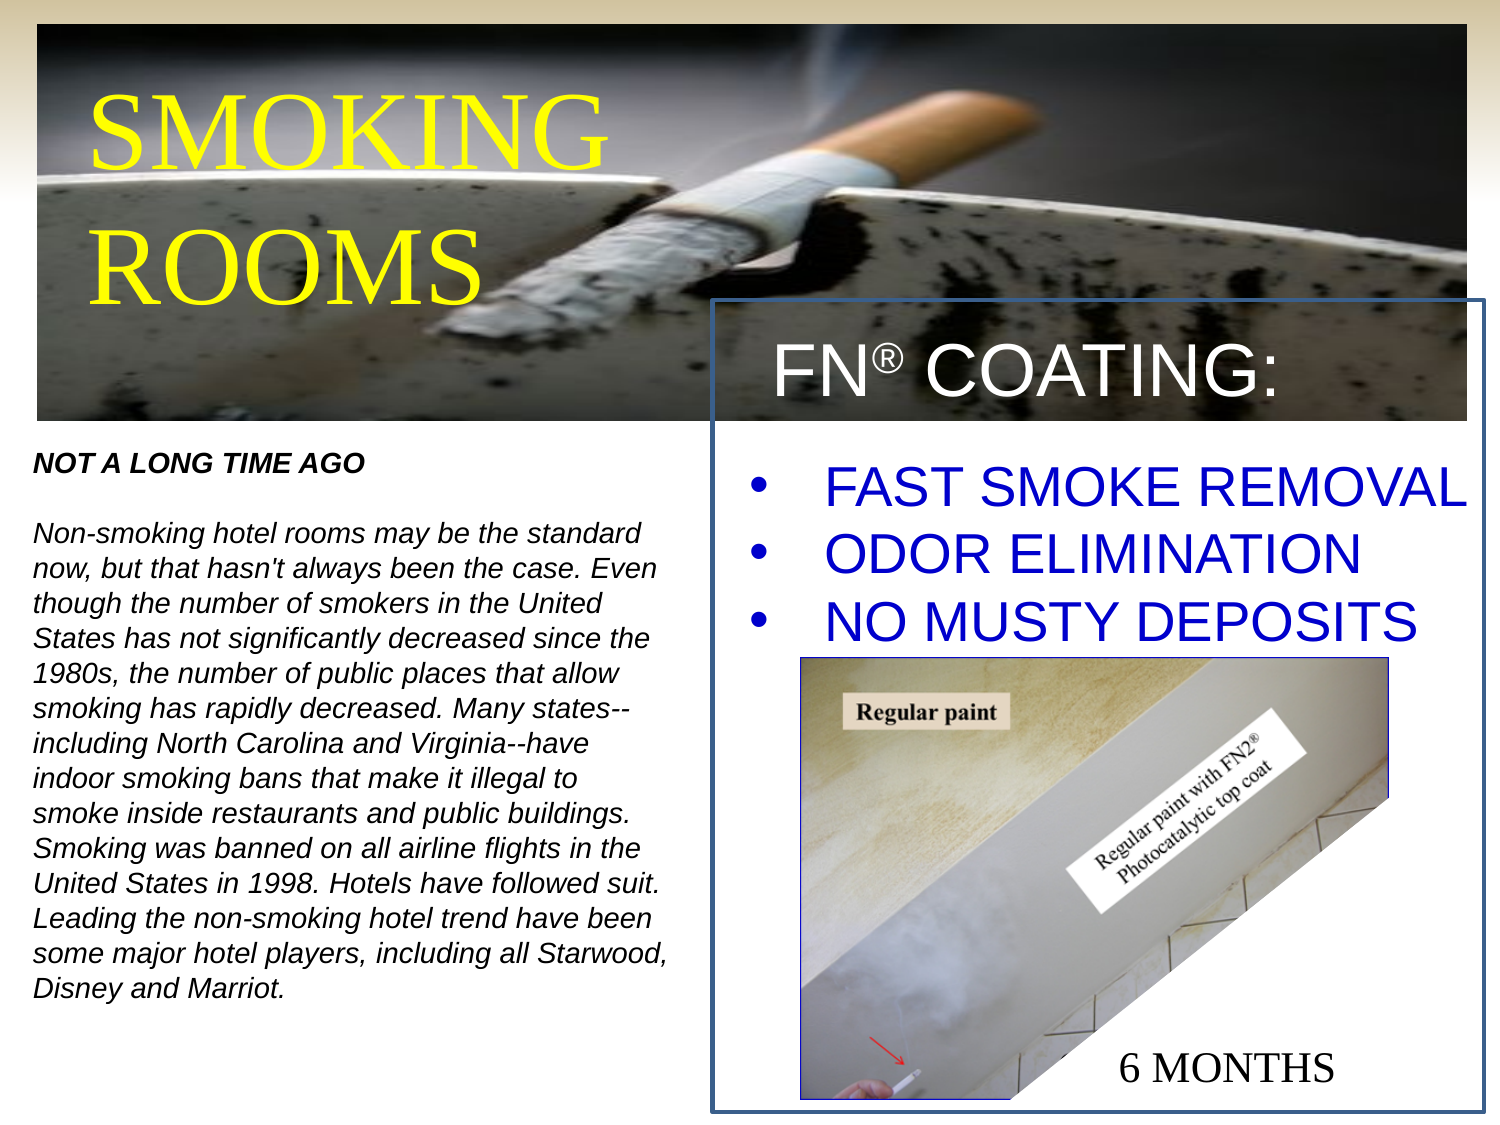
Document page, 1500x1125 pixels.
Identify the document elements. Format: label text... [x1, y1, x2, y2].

picture [37, 24, 1467, 421]
picture [799, 657, 1390, 1101]
text_box FAST SMOKE REMOVAL ODOR ELIMINATION NO MUSTY DEPOSITS [1486, 374, 1497, 660]
text_box NOT A LONG TIME AGO Non-smoking hotel rooms may be the standard now, but that hasn't always been the case. Even though the number of smokers in the United States has not significantly decreased since the 1980s, the number of public places that allow smoking has rapidly decreased. Many states--including North Carolina and Virginia--have indoor smoking bans that make it illegal to smoke inside restaurants and public buildings. Smoking was banned on all airline flights in the United States in 1998. Hotels have followed suit. Leading the non-smoking hotel trend have been some major hotel players, including all Starwood, Disney and Marriot. [18, 437, 688, 1012]
text_box [710, 298, 1486, 1114]
